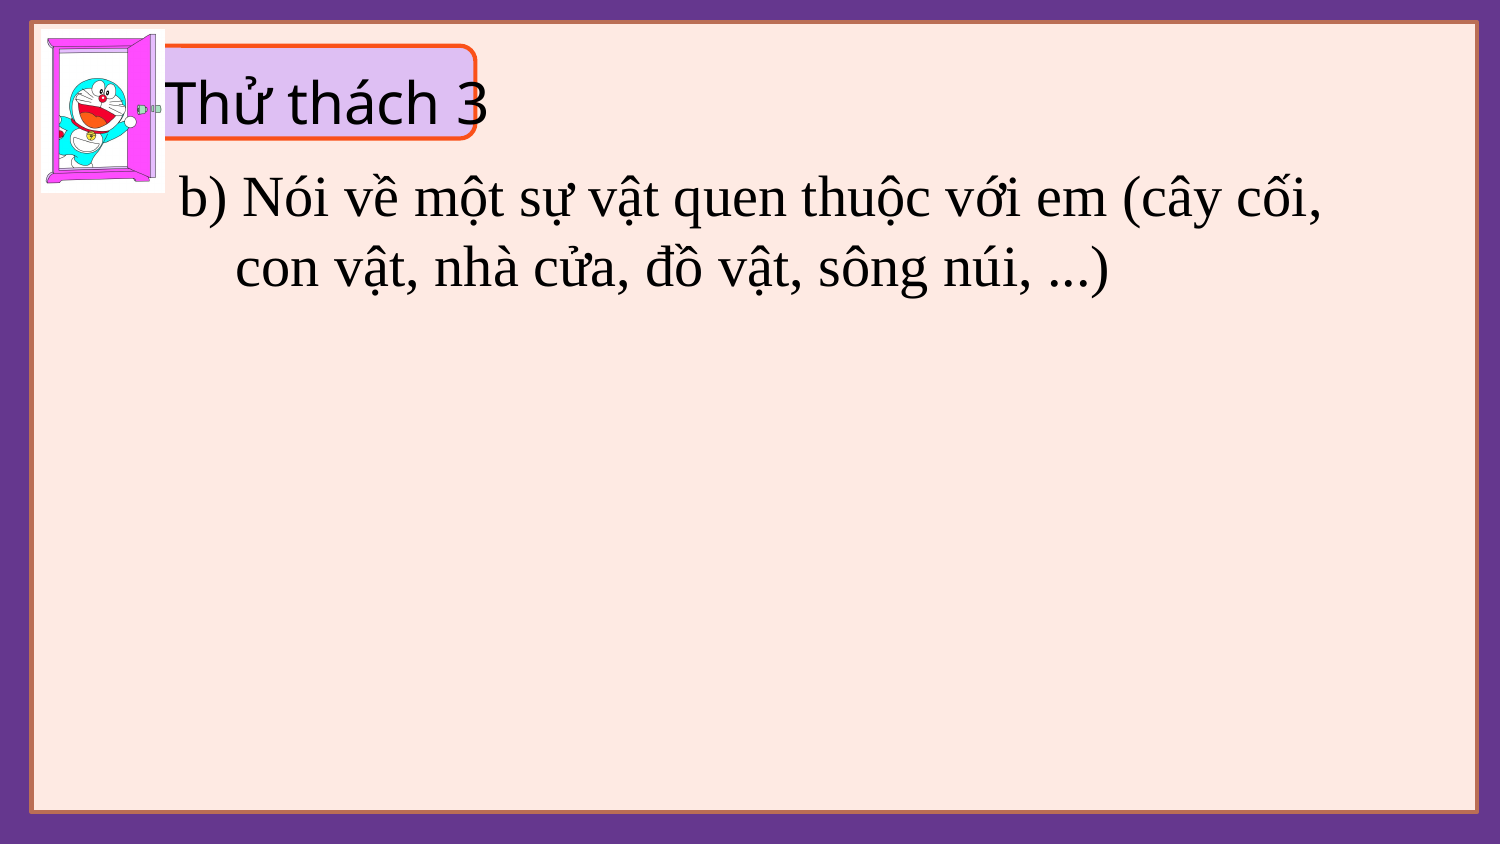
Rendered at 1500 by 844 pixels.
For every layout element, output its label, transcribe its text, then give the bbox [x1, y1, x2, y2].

text_box [29, 20, 1479, 814]
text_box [40, 29, 514, 194]
text_box b) Nói về một sự vật quen thuộc với em (cây cối, con vật, nhà cửa, đồ vật, sông núi, ...) [164, 150, 1401, 306]
